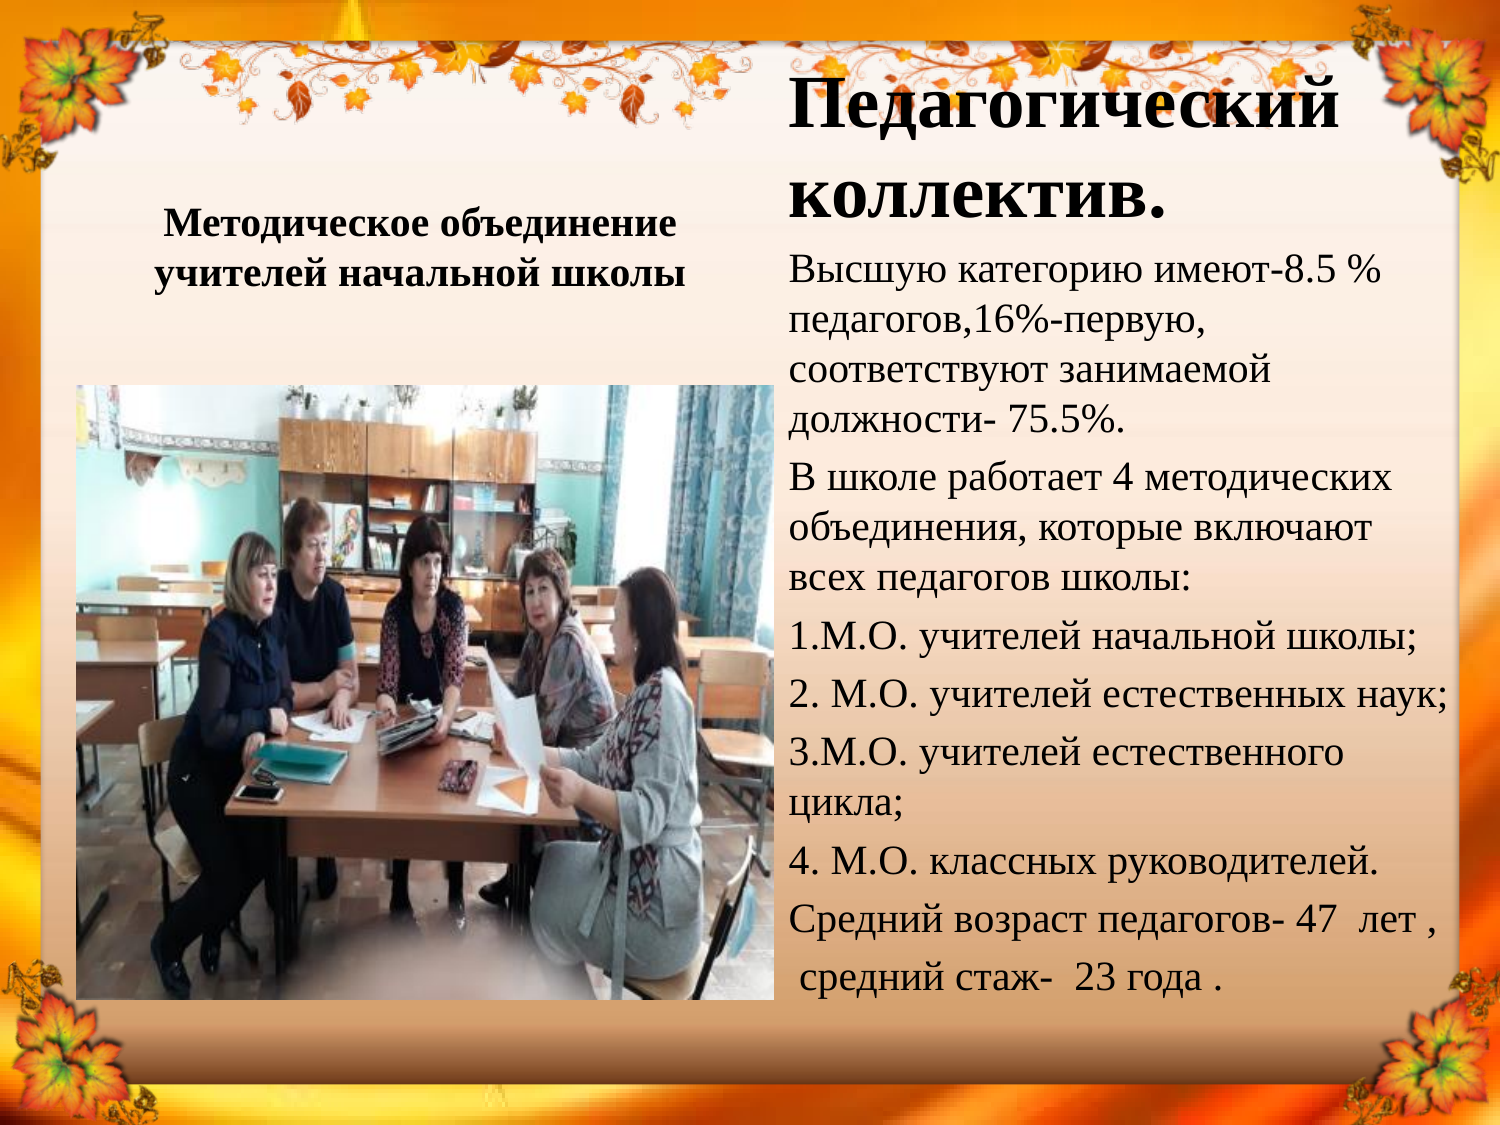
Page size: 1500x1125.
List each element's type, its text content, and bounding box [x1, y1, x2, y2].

list Педагогический коллектив. Высшую категорию имеют-8.5 % педагогов,16%-первую, соответствуют занимаемой должности- 75.5%. В школе работает 4 методических объединения, которые включают всех педагогов школы: 1.М.О. учителей начальной школы; 2. М.О. учителей естественных наук; 3.М.О. учителей естественного цикла; 4. М.О. классных руководителей. Средний возраст педагогов- 47 лет , средний стаж- 23 года . [773, 44, 1471, 1005]
title Методическое объединение учителей начальной школы [76, 137, 764, 303]
picture [0, 0, 1500, 1125]
picture [0, 0, 247, 247]
